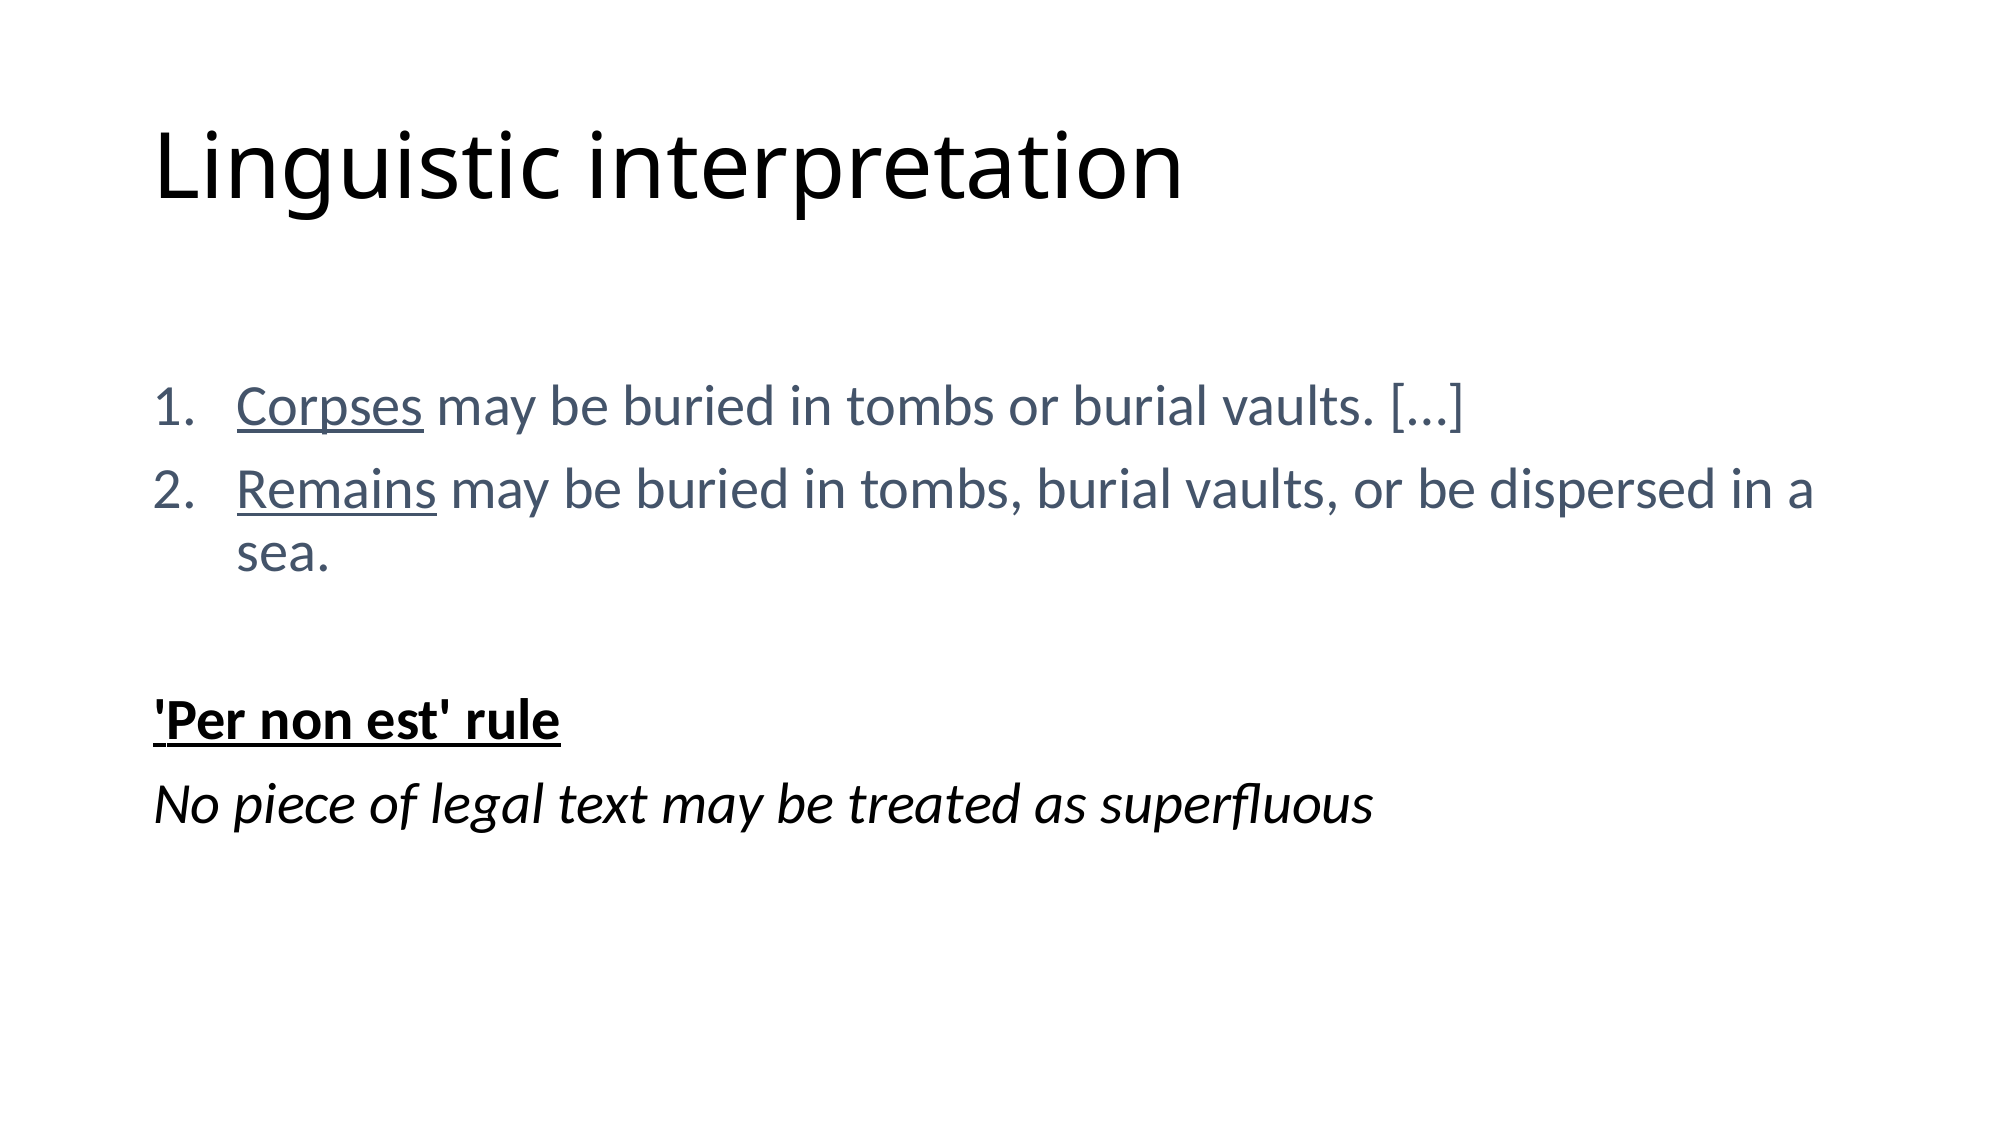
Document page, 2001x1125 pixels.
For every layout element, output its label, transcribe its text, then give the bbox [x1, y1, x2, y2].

list Corpses may be buried in tombs or burial vaults. […] Remains may be buried in tombs, burial vaults, or be dispersed in a sea. 'Per non est' rule No piece of legal text may be treated as superfluous [137, 367, 1863, 1014]
title Linguistic interpretation [137, 59, 1863, 278]
